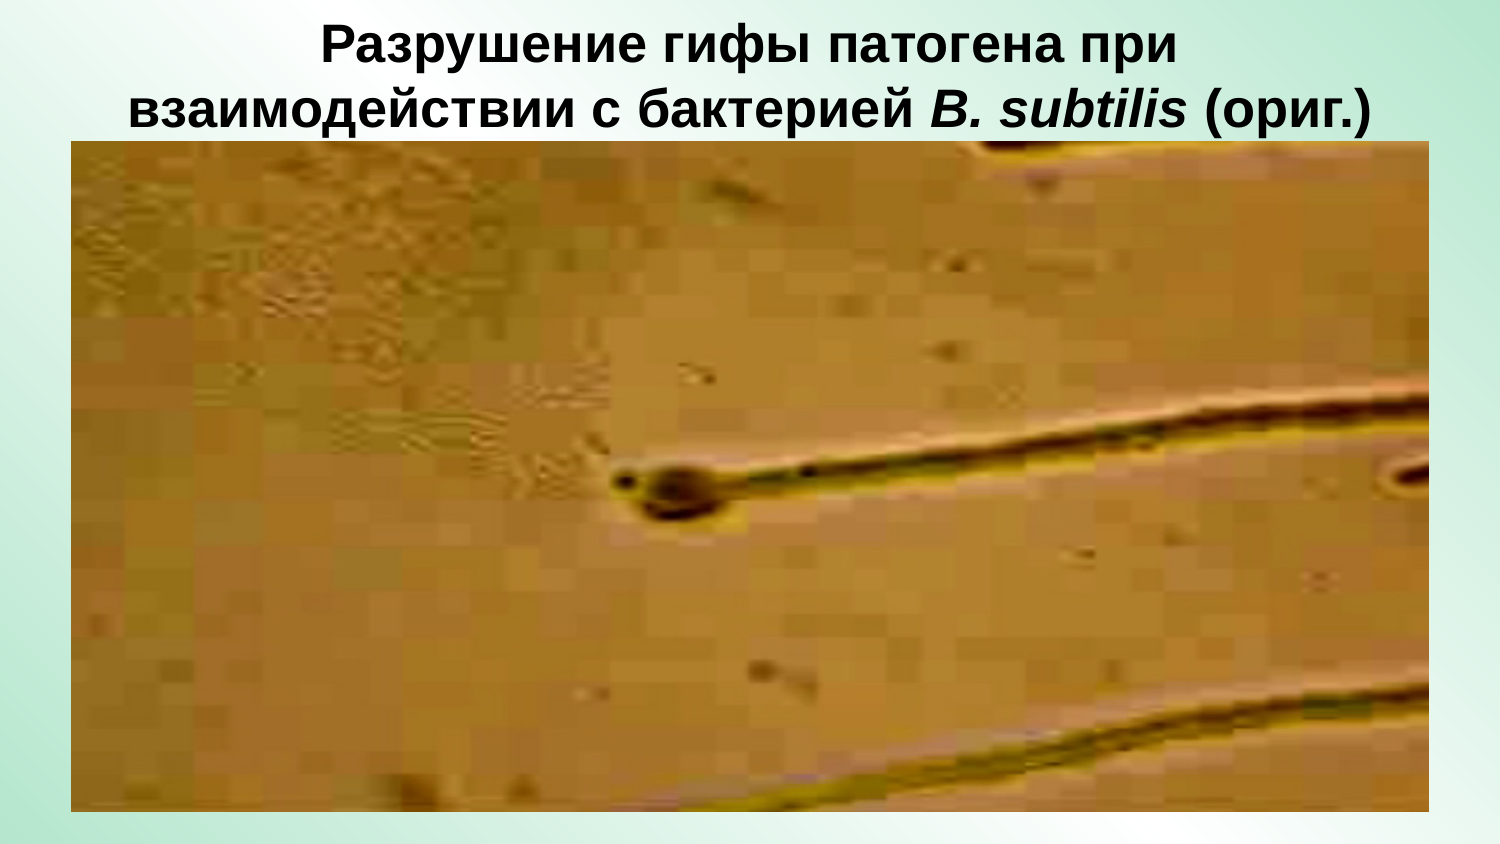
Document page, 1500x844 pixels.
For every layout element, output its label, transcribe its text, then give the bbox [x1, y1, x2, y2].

title Разрушение гифы патогена при взаимодействии с бактерией B. subtilis (ориг.) [75, 28, 1425, 118]
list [69, 140, 1431, 813]
